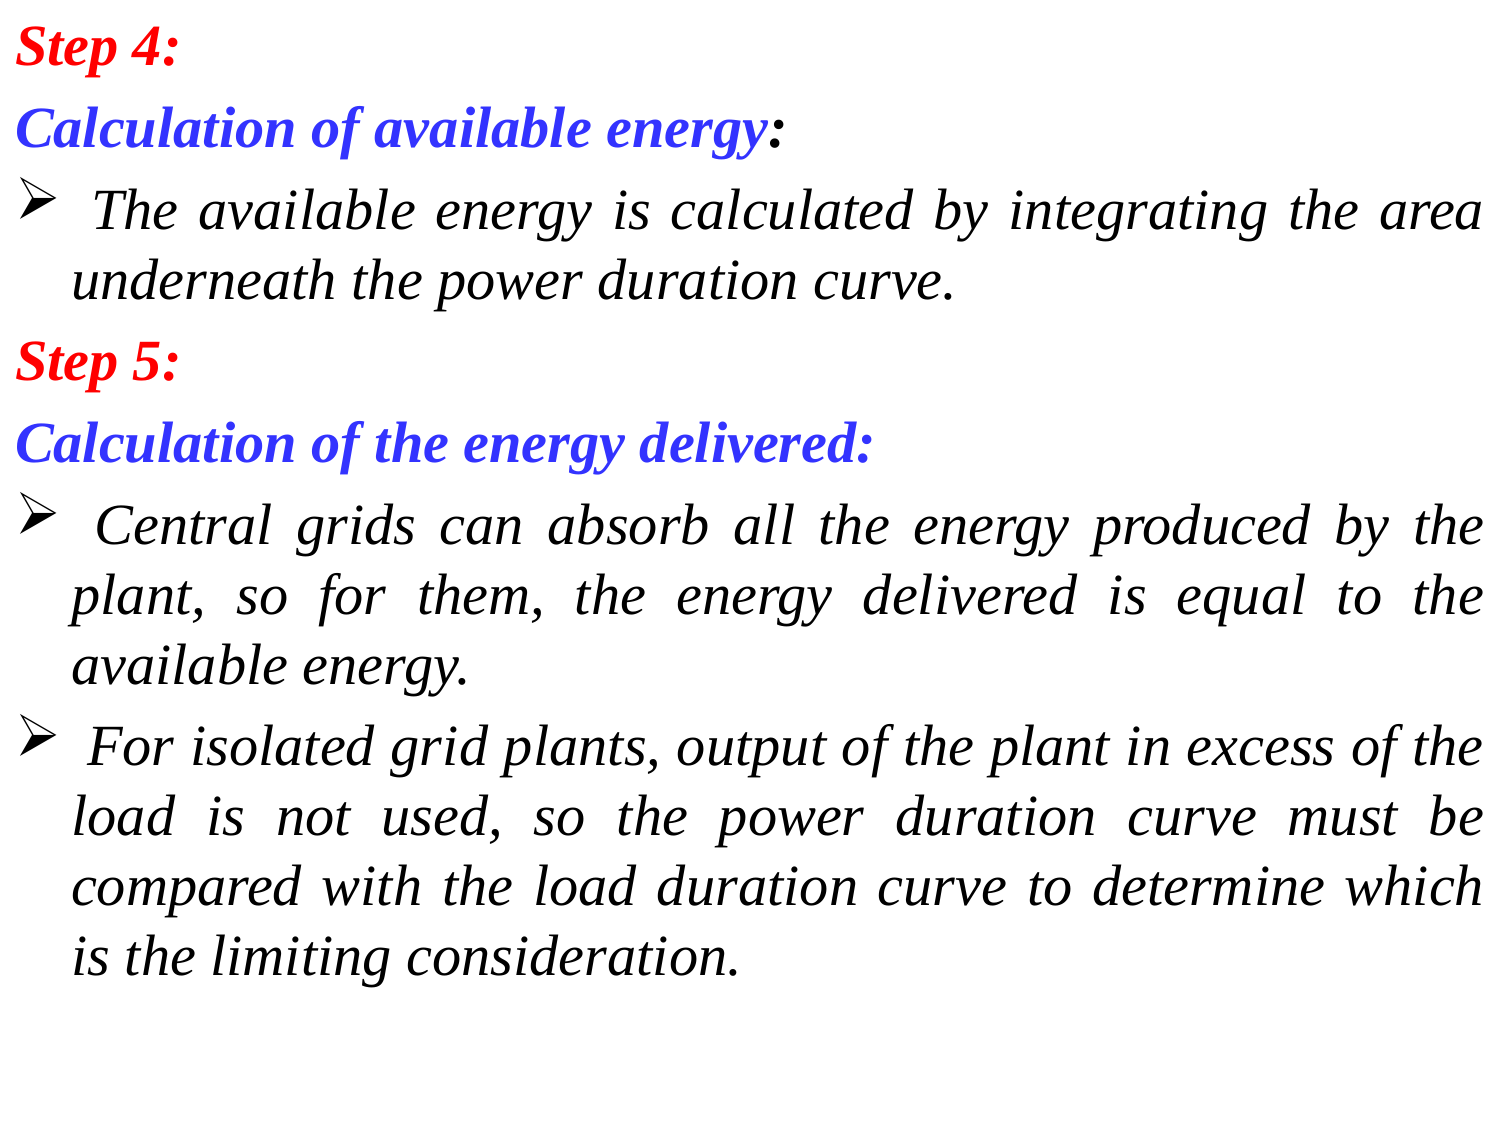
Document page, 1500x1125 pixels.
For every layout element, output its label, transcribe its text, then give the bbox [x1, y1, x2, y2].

list Step 4: Calculation of available energy: The available energy is calculated by integrating the area underneath the power duration curve. Step 5: Calculation of the energy delivered: Central grids can absorb all the energy produced by the plant, so for them, the energy delivered is equal to the available energy. For isolated grid plants, output of the plant in excess of the load is not used, so the power duration curve must be compared with the load duration curve to determine which is the limiting consideration. [0, 0, 1500, 1125]
